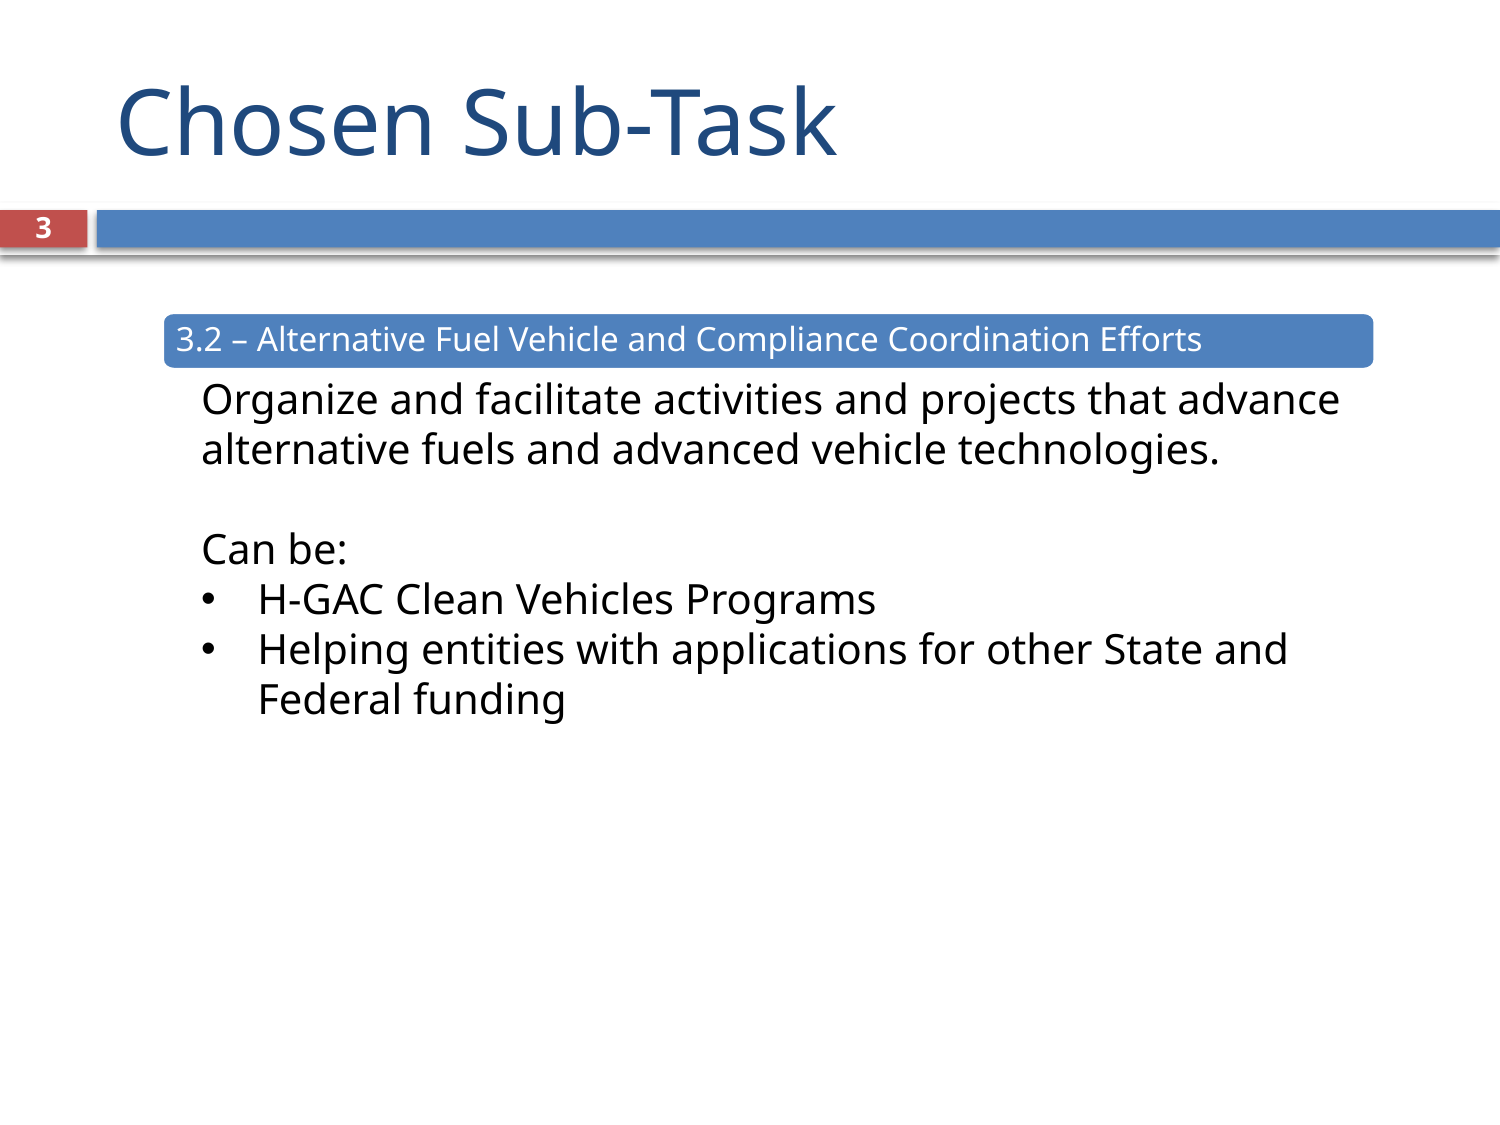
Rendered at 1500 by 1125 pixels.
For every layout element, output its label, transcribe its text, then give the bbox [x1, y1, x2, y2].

slide_number 3 [0, 208, 88, 249]
text_box 3.2 – Alternative Fuel Vehicle and Compliance Coordination Efforts [160, 310, 1377, 369]
title Chosen Sub-Task [100, 37, 1438, 200]
text_box Organize and facilitate activities and projects that advance alternative fuels and advanced vehicle technologies. Can be: H-GAC Clean Vehicles Programs Helping entities with applications for other State and Federal funding [162, 369, 1375, 975]
